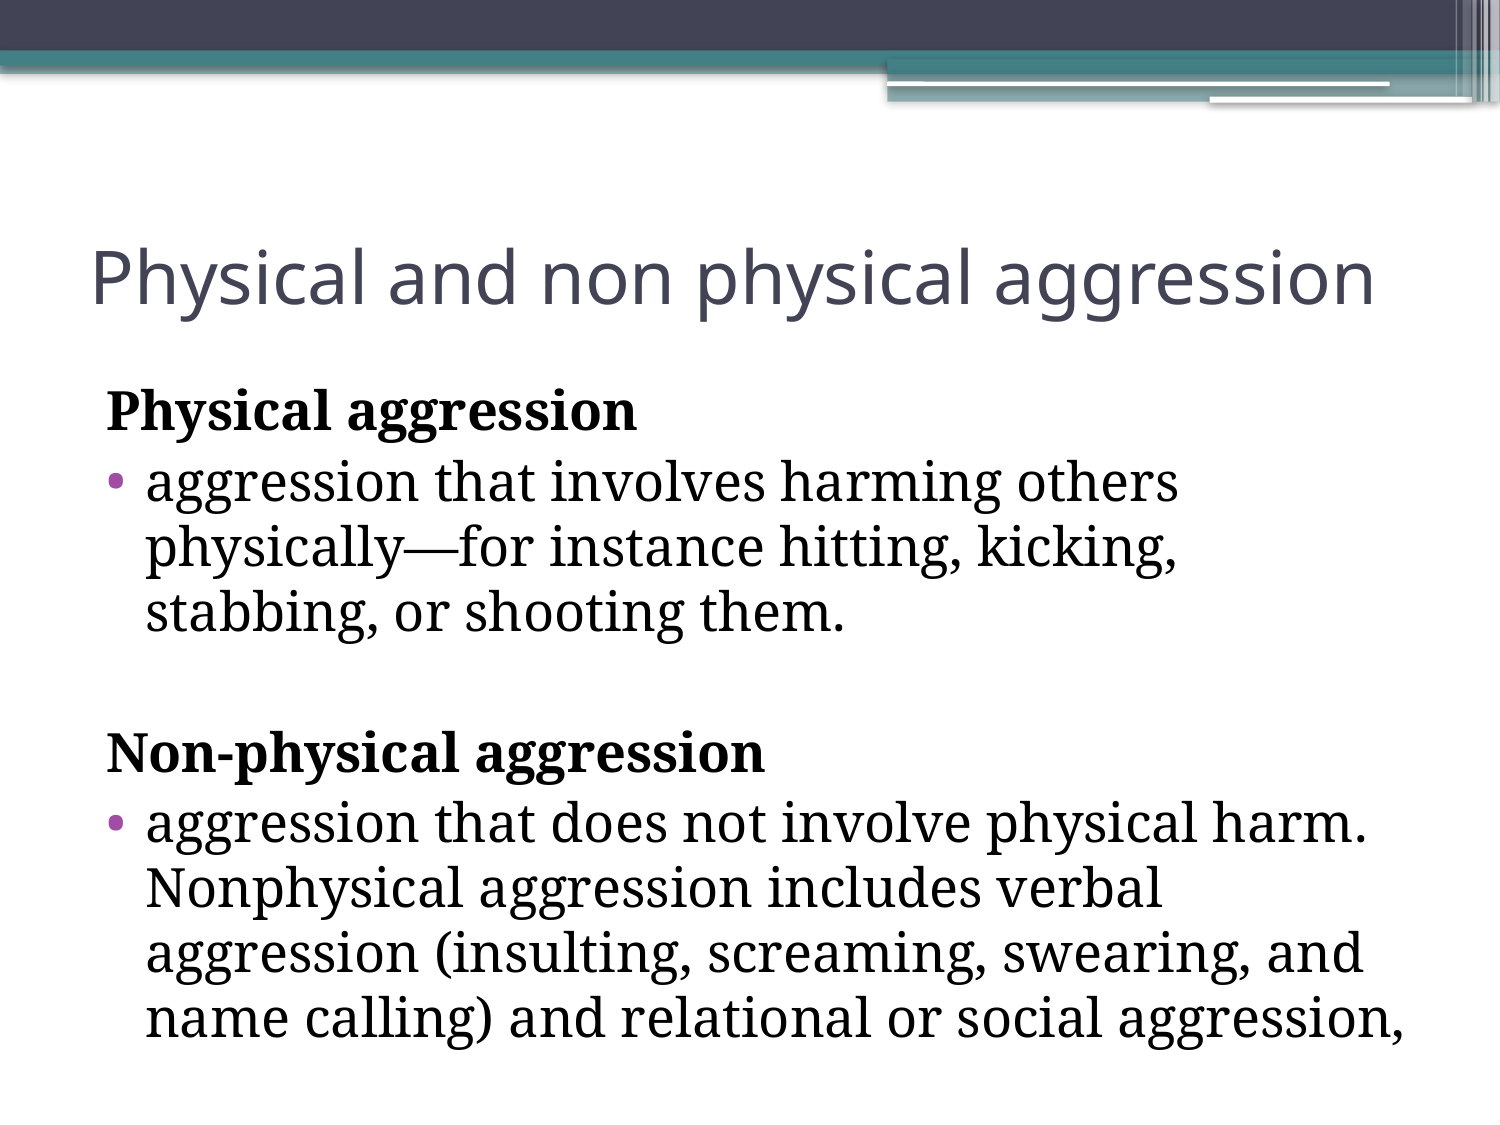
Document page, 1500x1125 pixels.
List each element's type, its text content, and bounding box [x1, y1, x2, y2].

title Physical and non physical aggression [75, 187, 1425, 363]
list Physical aggression aggression that involves harming others physically—for instance hitting, kicking, stabbing, or shooting them. Non-physical aggression aggression that does not involve physical harm. Nonphysical aggression includes verbal aggression (insulting, screaming, swearing, and name calling) and relational or social aggression, [75, 368, 1425, 1079]
